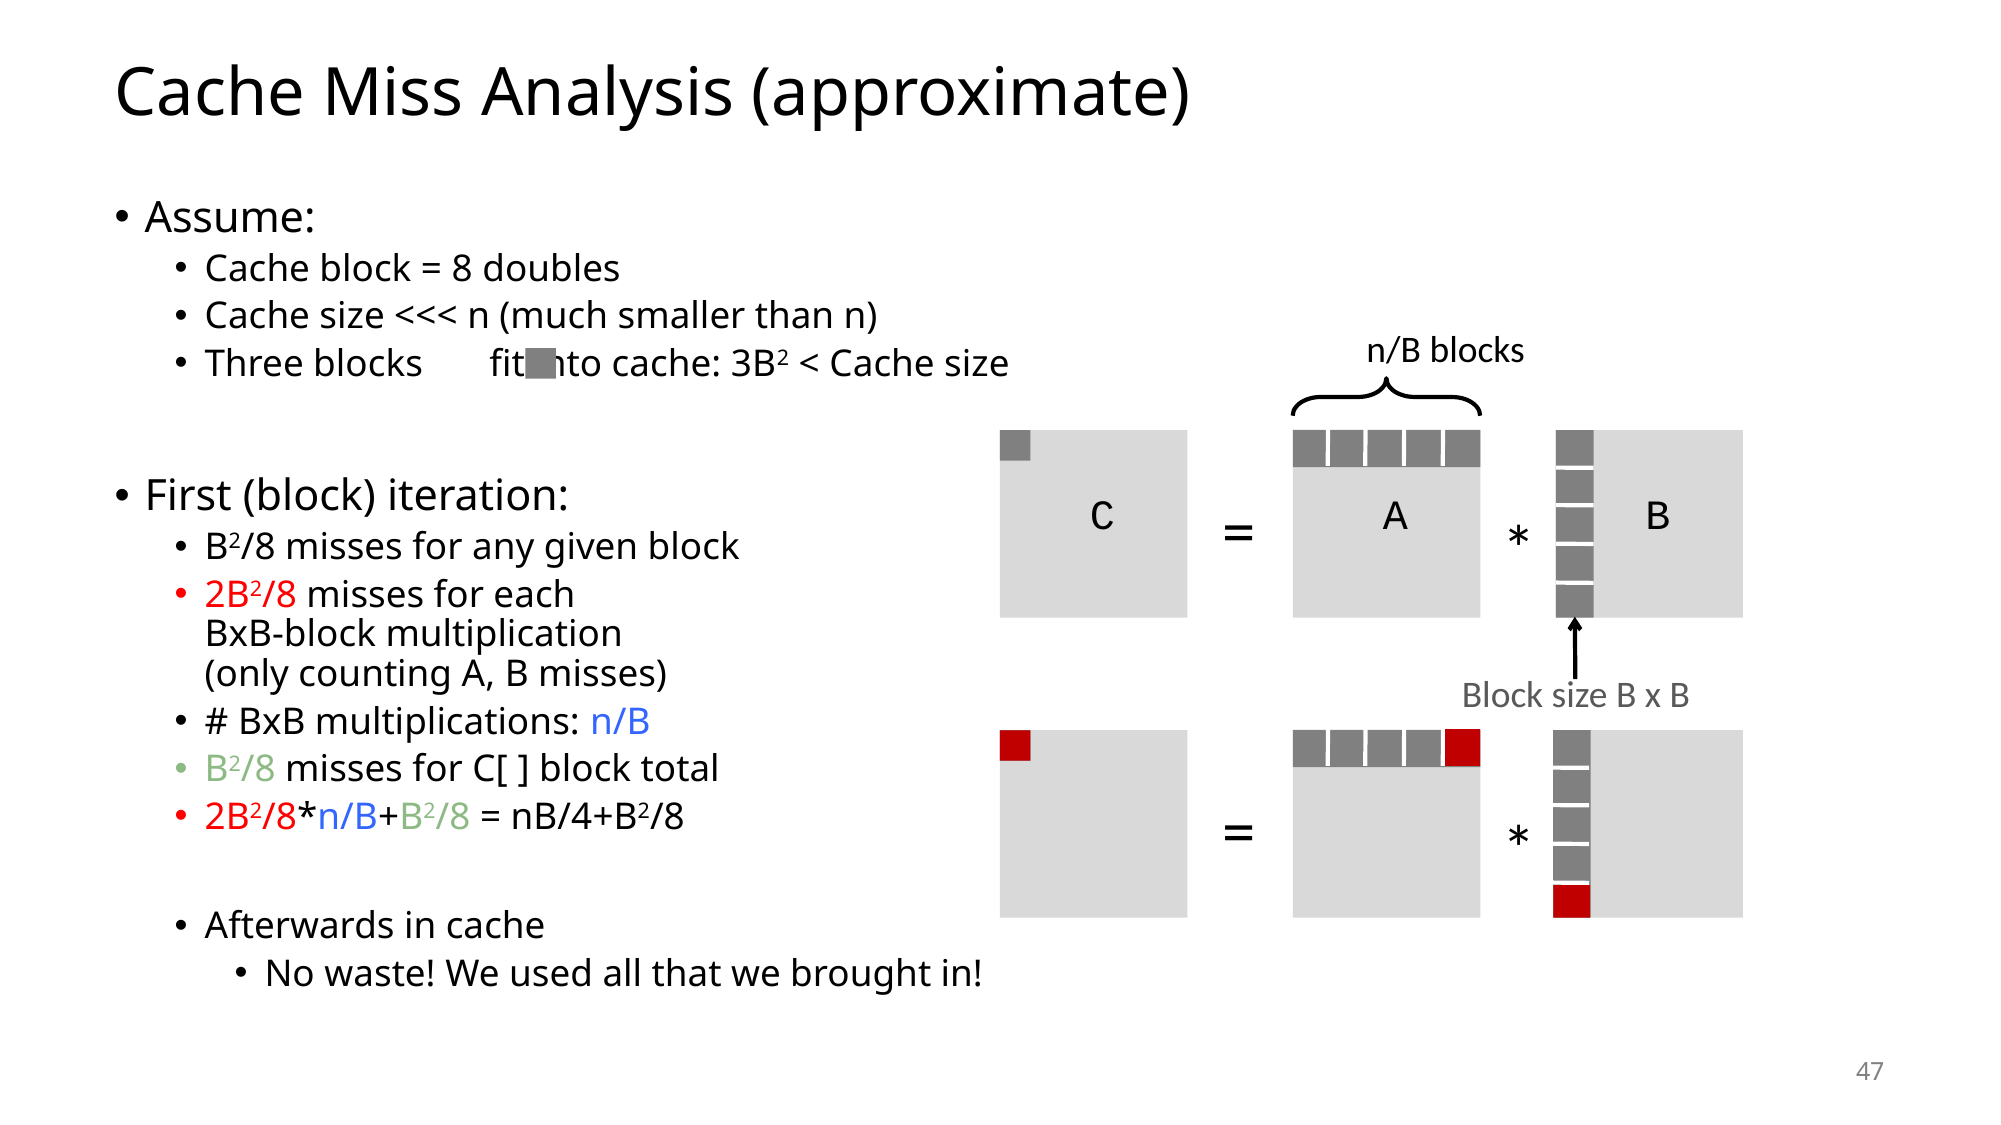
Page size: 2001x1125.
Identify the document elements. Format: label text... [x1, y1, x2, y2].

text_box [1556, 470, 1594, 503]
text_box [1553, 844, 1591, 885]
text_box [525, 348, 556, 379]
text_box [1556, 546, 1594, 580]
text_box * [1487, 798, 1551, 893]
text_box = [1208, 780, 1272, 875]
text_box A [1292, 468, 1481, 618]
text_box [999, 730, 1188, 918]
text_box B [1594, 430, 1743, 618]
text_box [999, 430, 1031, 461]
slide_number 47 [1749, 1042, 1900, 1103]
text_box [1292, 729, 1481, 768]
list Assume: Cache block = 8 doubles Cache size <<< n (much smaller than n) Three blocks fit into cache: 3B2 < Cache size First (block) iteration: B2/8 misses for any given block 2B2/8 misses for each BxB-block multiplication (only counting A, B misses) # BxB multiplications: n/B B2/8 misses for C[ ] block total 2B2/8*n/B+B2/8 = nB/4+B2/8 Afterwards in cache No waste! We used all that we brought in! [99, 187, 1900, 1013]
text_box [1445, 729, 1481, 766]
text_box [1292, 378, 1481, 416]
text_box [999, 730, 1031, 761]
text_box [1556, 430, 1594, 465]
text_box = [1208, 480, 1272, 575]
text_box * [1487, 498, 1551, 593]
text_box Block size B x B [1447, 663, 1706, 723]
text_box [1517, 506, 1633, 544]
text_box [1292, 429, 1481, 468]
text_box [1556, 585, 1594, 618]
text_box C [999, 430, 1188, 618]
text_box [1553, 730, 1591, 806]
text_box [1591, 730, 1743, 918]
title Cache Miss Analysis (approximate) [99, 37, 1900, 150]
text_box [1553, 885, 1591, 918]
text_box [1512, 806, 1629, 844]
text_box n/B blocks [1351, 317, 1540, 378]
text_box [1292, 768, 1481, 918]
